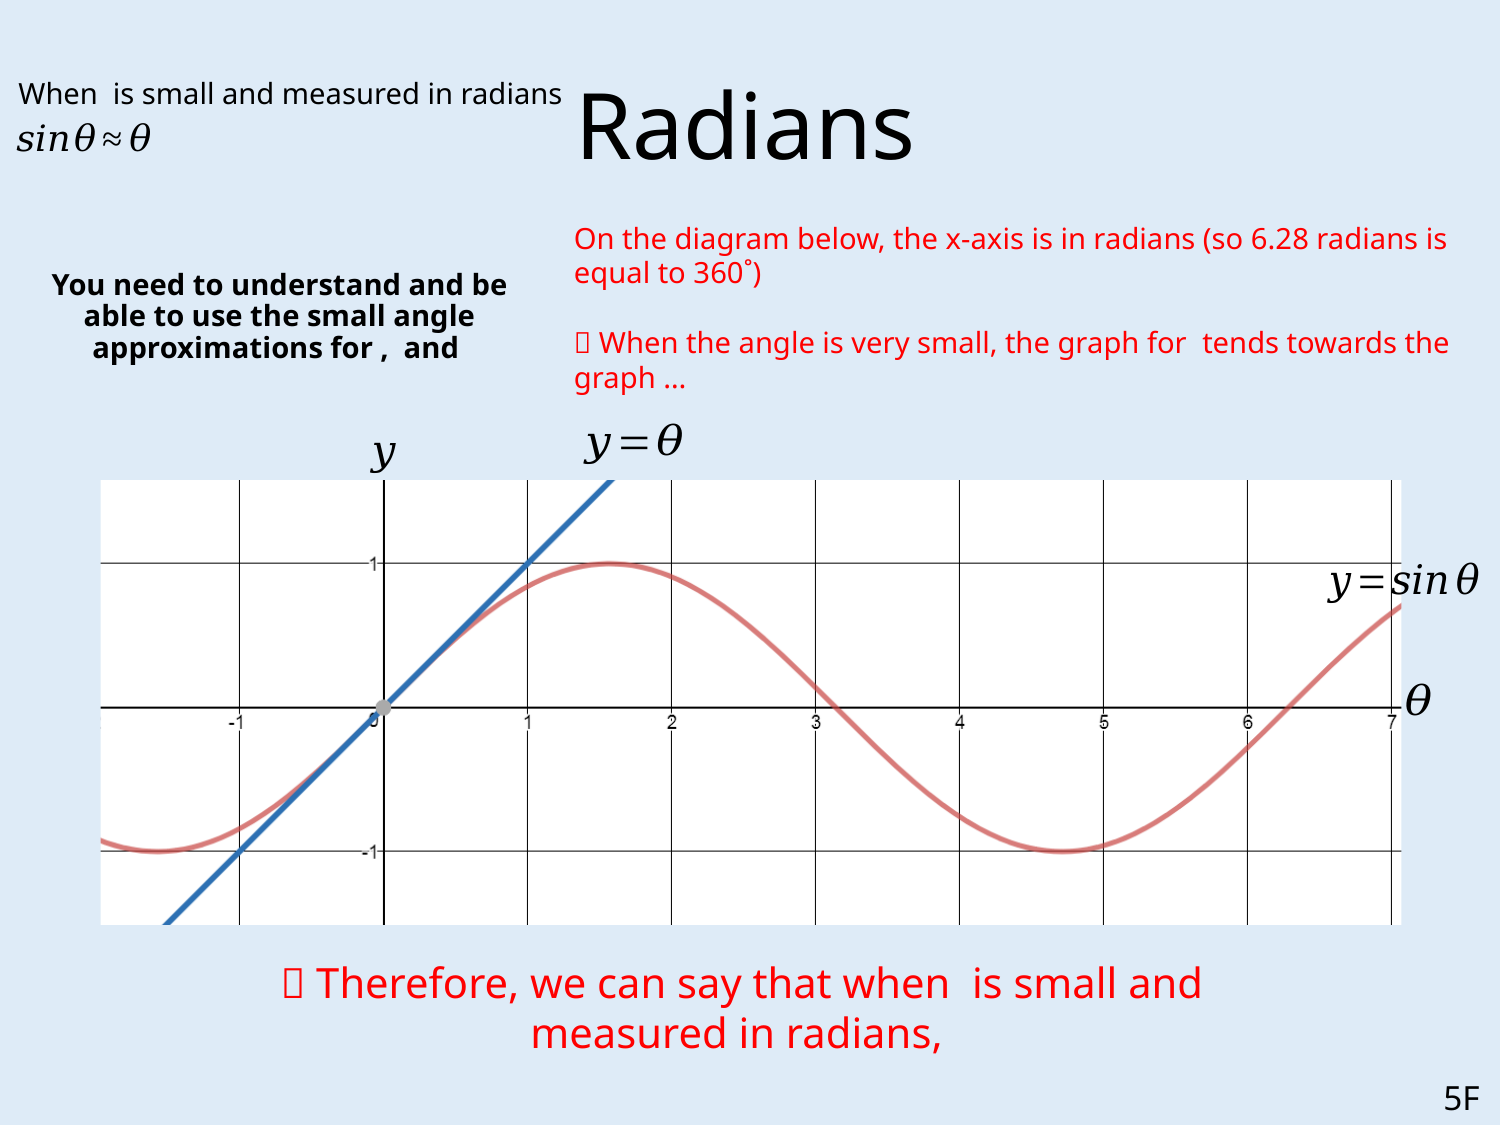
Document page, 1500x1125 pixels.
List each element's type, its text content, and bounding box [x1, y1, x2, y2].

title Radians [98, 21, 1393, 239]
picture [100, 479, 1402, 925]
text_box 5F [1428, 1069, 1500, 1125]
